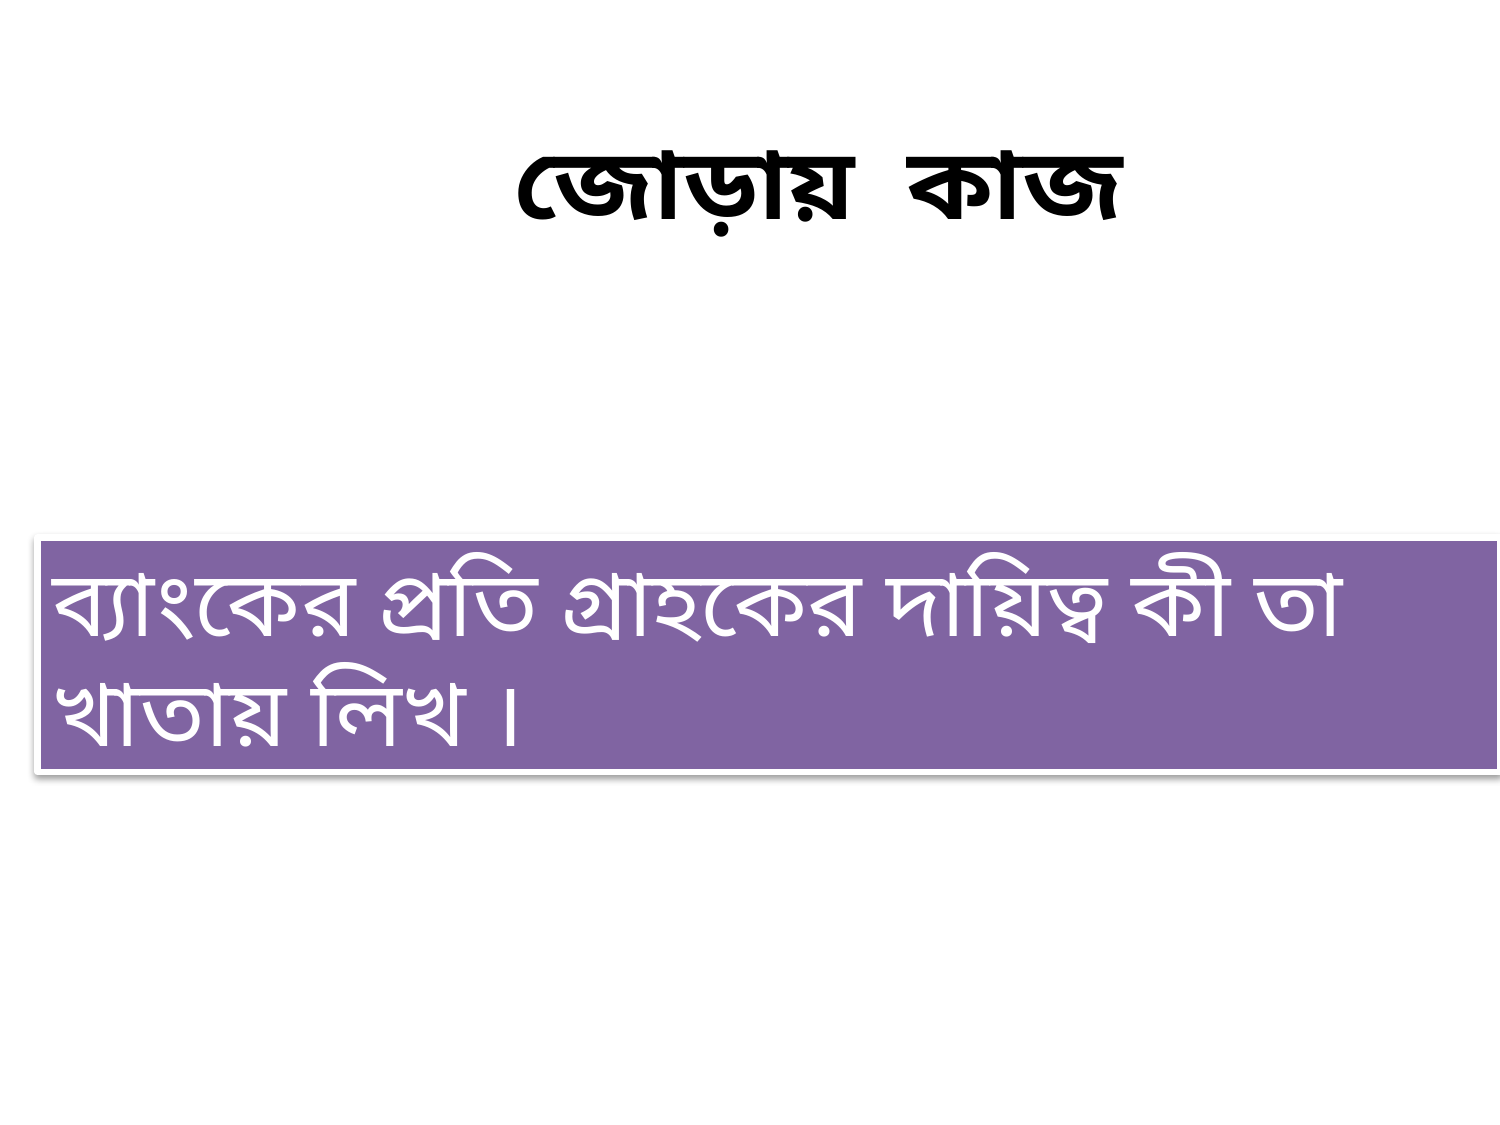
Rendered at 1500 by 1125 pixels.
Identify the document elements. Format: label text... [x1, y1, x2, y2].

text_box জোড়ায় কাজ [299, 112, 1338, 248]
text_box ব্যাংকের প্রতি গ্রাহকের দায়িত্ব কী তা খাতায় লিখ । [34, 534, 1500, 775]
